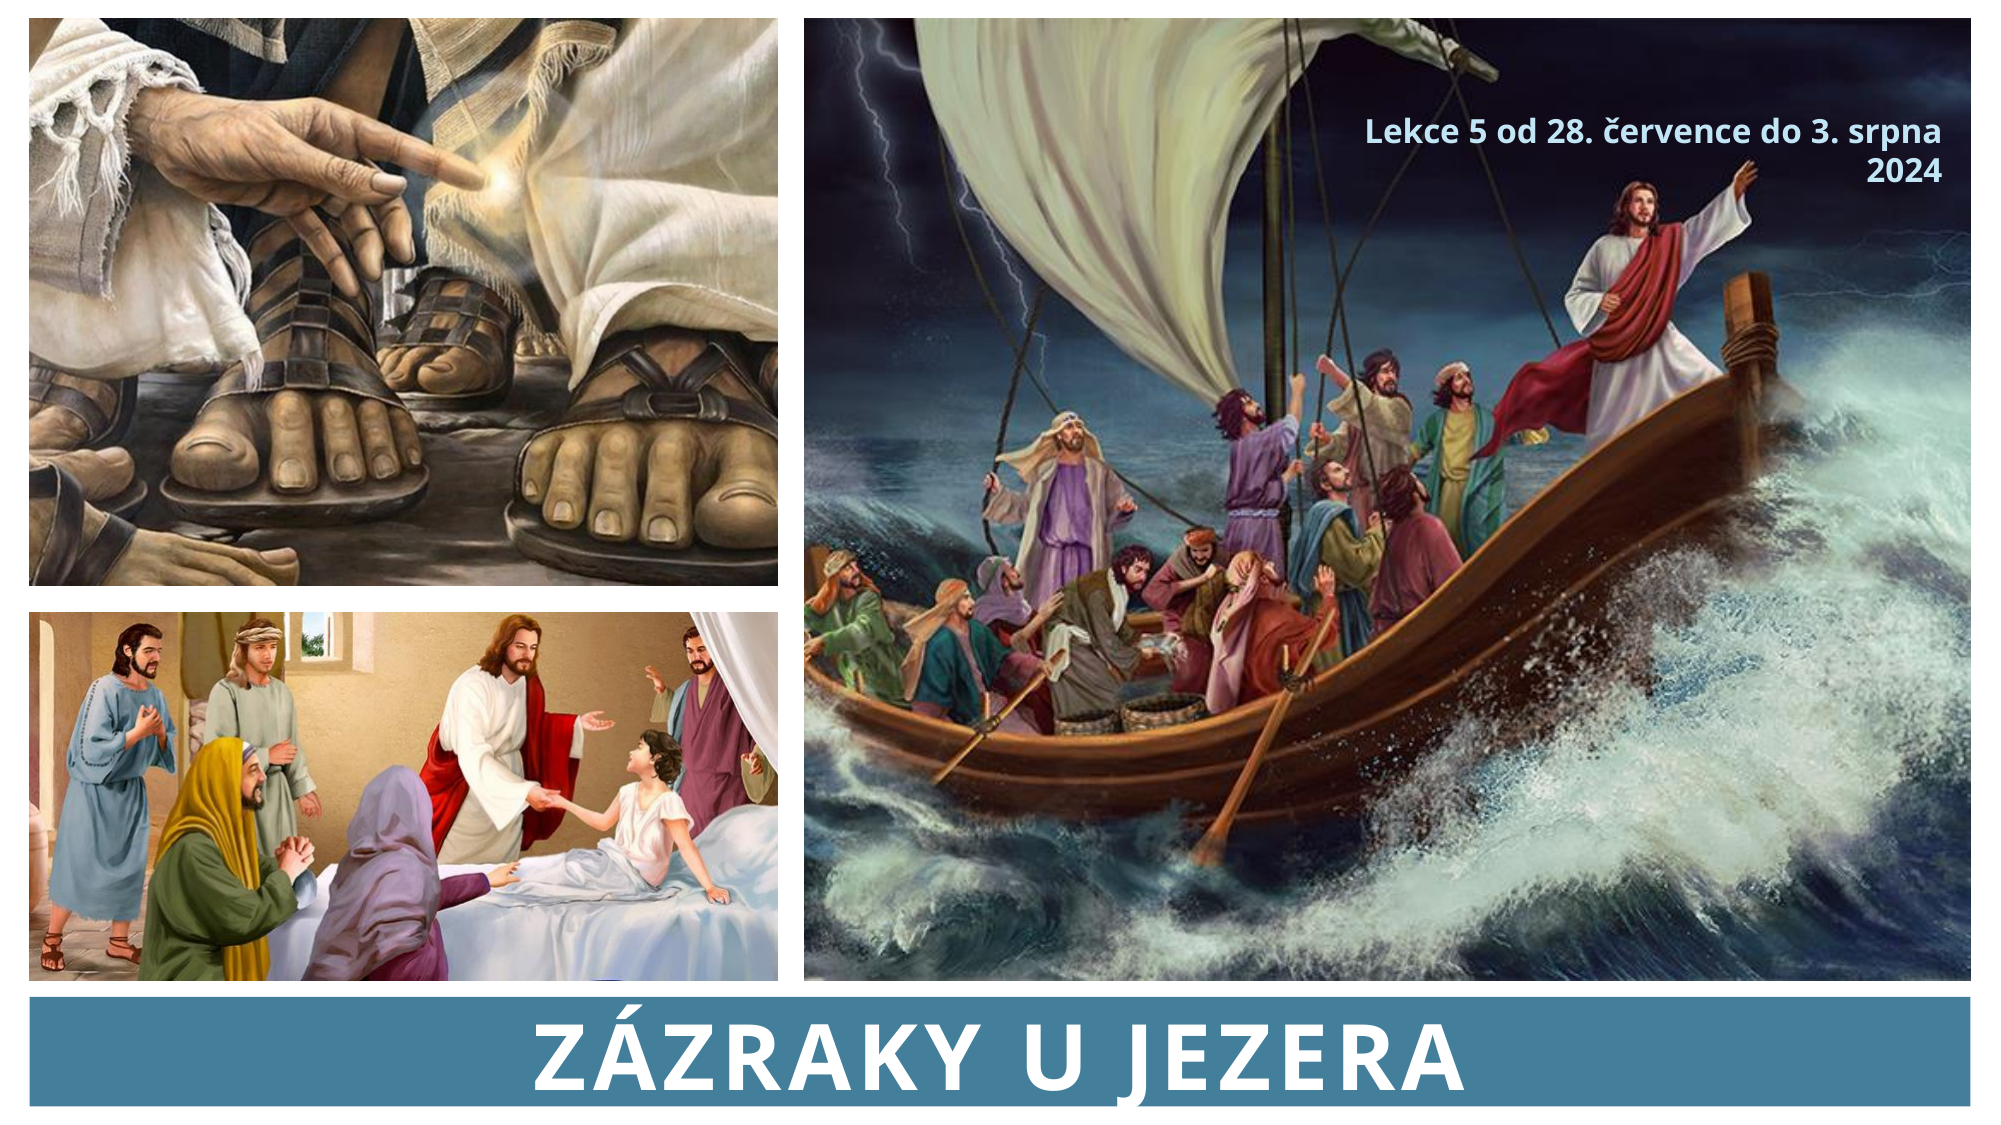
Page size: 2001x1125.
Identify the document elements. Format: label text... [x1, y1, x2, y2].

text_box ZÁZRAKY U JEZERA [29, 991, 1971, 1117]
picture [29, 612, 779, 982]
picture [29, 18, 779, 586]
picture [803, 18, 1971, 982]
